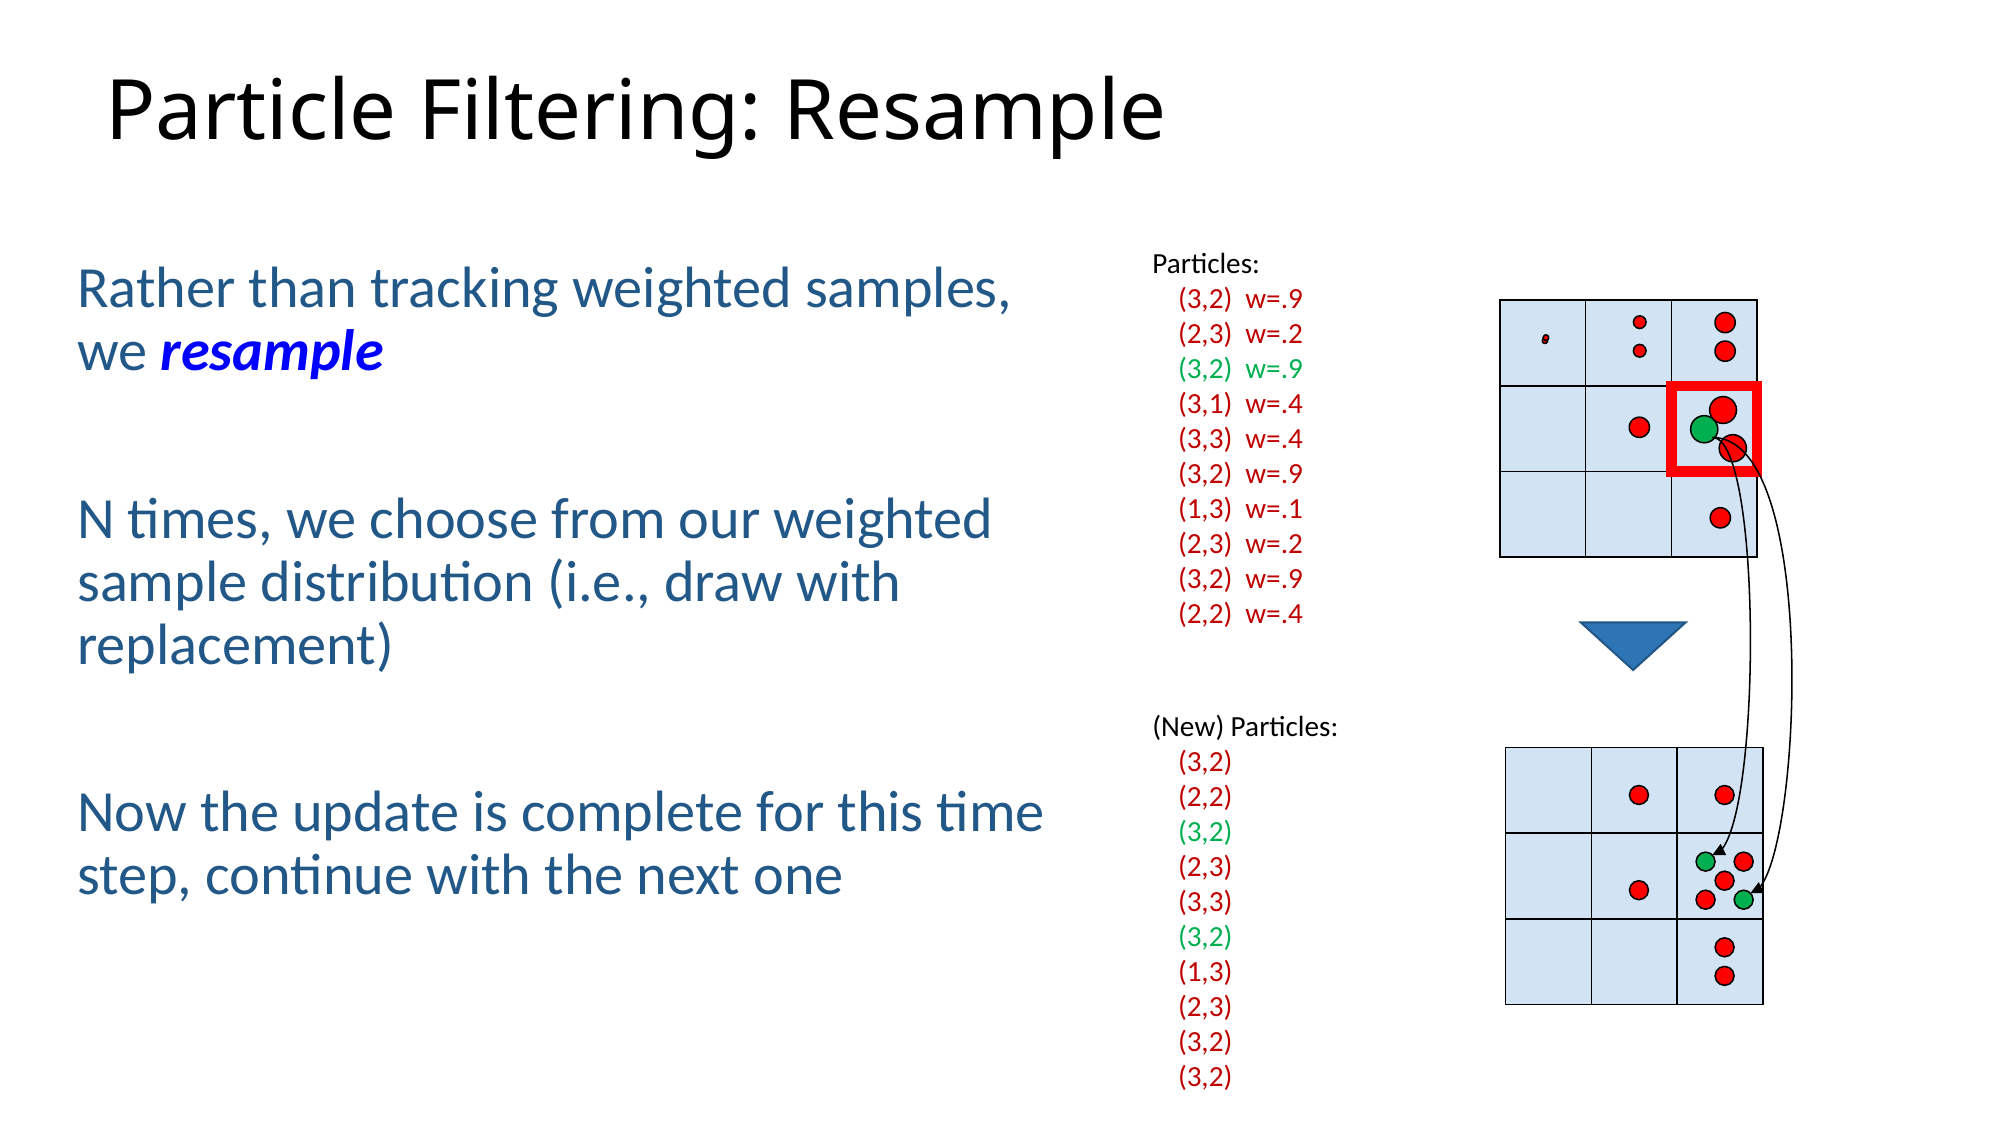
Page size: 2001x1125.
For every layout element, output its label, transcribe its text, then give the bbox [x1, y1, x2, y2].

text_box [1500, 299, 1758, 558]
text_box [1712, 437, 1751, 893]
text_box Particles: (3,2) w=.9 (2,3) w=.2 (3,2) w=.9 (3,1) w=.4 (3,3) w=.4 (3,2) w=.9 (1,3) w=.1 (2,3) w=.2 (3,2) w=.9 (2,2) w=.4 [1137, 237, 1363, 637]
list Rather than tracking weighted samples, we resample N times, we choose from our weighted sample distribution (i.e., draw with replacement) Now the update is complete for this time step, continue with the next one [62, 249, 1109, 1018]
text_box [1505, 747, 1763, 1005]
title Particle Filtering: Resample [90, 60, 1816, 164]
text_box (New) Particles: (3,2) (2,2) (3,2) (2,3) (3,3) (3,2) (1,3) (2,3) (3,2) (3,2) [1137, 699, 1363, 1100]
text_box [1578, 621, 1689, 672]
